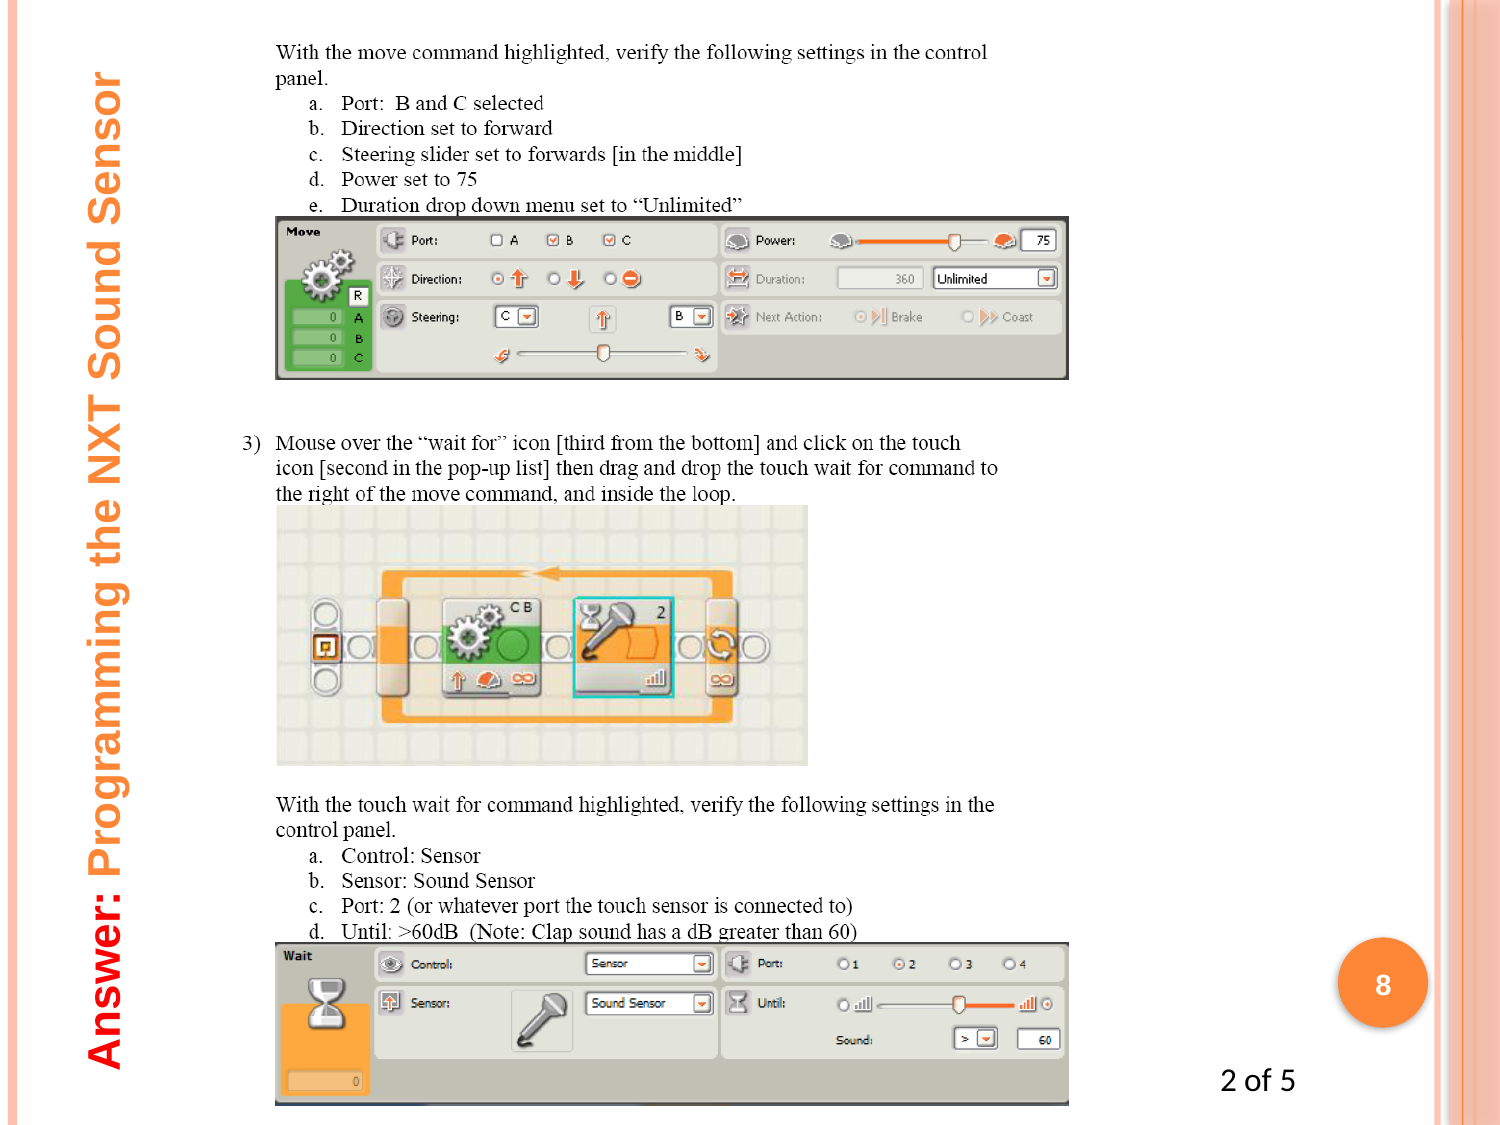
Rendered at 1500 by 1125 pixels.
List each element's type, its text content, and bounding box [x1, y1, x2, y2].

picture [236, 32, 1076, 1125]
slide_number 8 [1333, 940, 1434, 1026]
title 2 of 5 [1195, 1043, 1321, 1106]
text_box Answer: Programming the NXT Sound Sensor [66, 36, 160, 1107]
